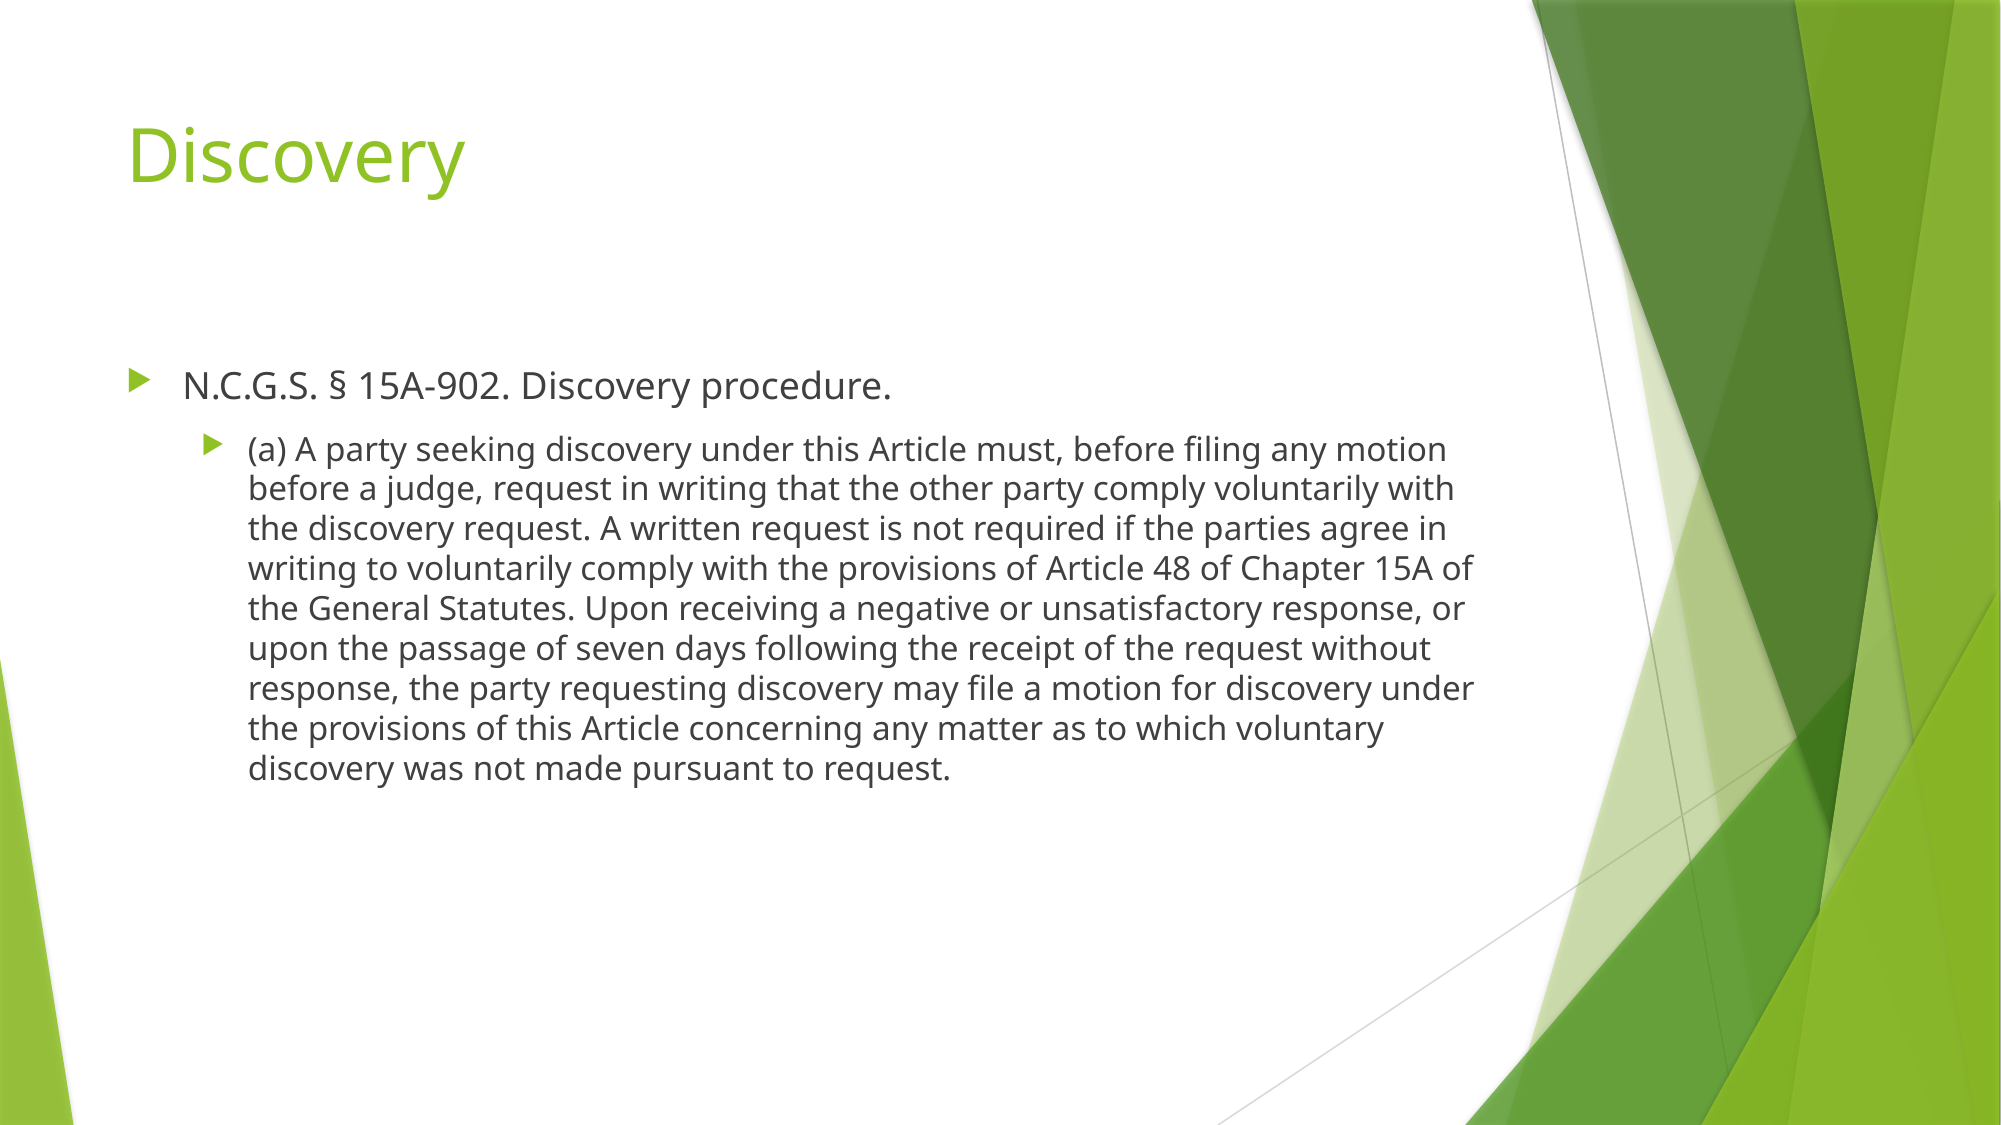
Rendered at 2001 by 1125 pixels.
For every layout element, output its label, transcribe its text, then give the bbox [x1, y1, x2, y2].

title Discovery [111, 99, 1522, 317]
list N.C.G.S. § 15A-902. Discovery procedure. (a) A party seeking discovery under this Article must, before filing any motion before a judge, request in writing that the other party comply voluntarily with the discovery request. A written request is not required if the parties agree in writing to voluntarily comply with the provisions of Article 48 of Chapter 15A of the General Statutes. Upon receiving a negative or unsatisfactory response, or upon the passage of seven days following the receipt of the request without response, the party requesting discovery may file a motion for discovery under the provisions of this Article concerning any matter as to which voluntary discovery was not made pursuant to request. [111, 354, 1522, 992]
